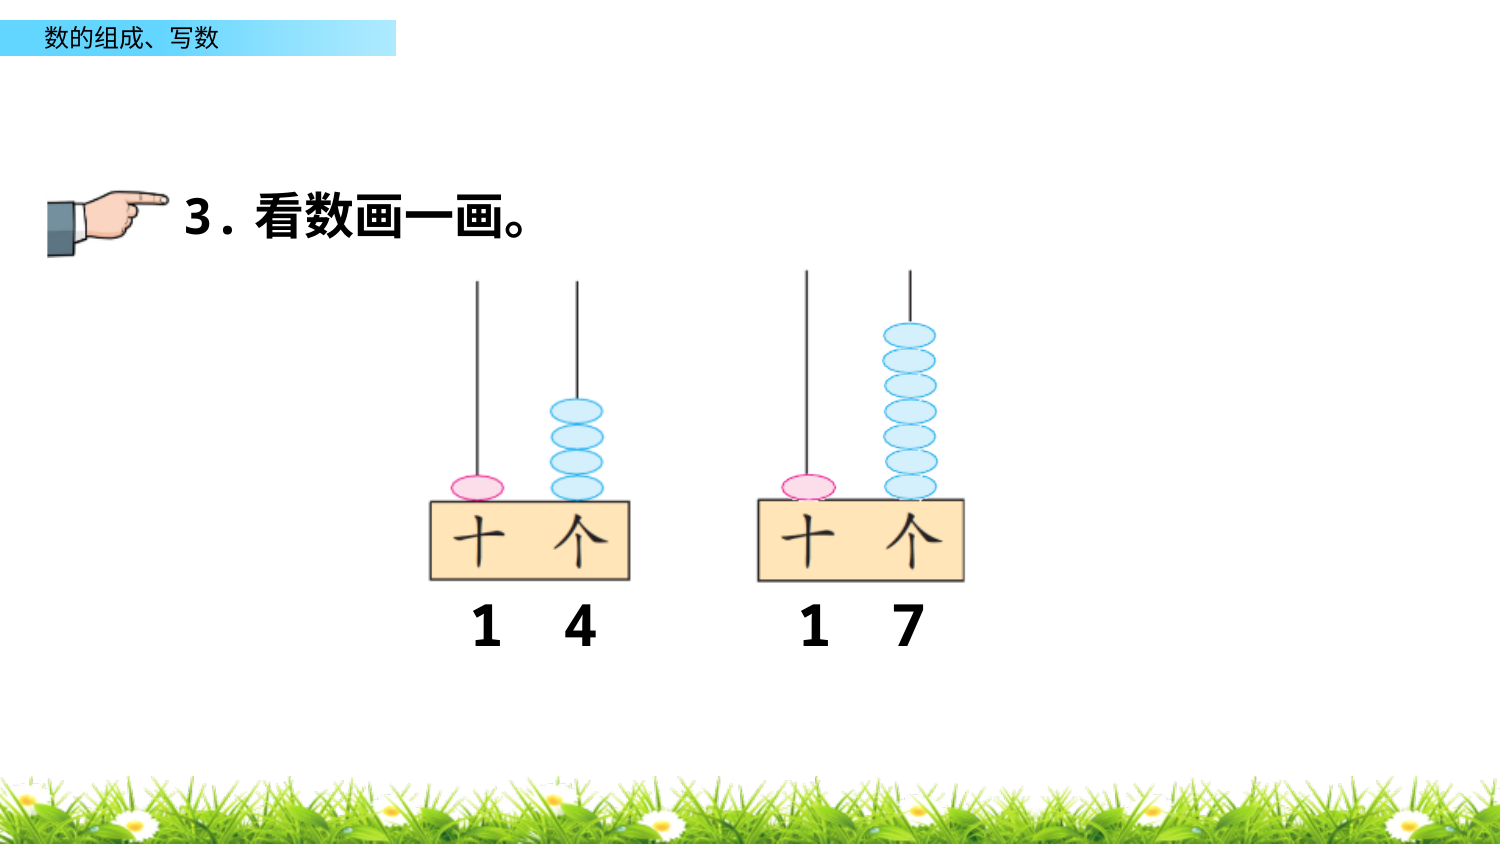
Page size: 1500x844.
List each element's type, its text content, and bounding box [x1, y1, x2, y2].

picture [46, 188, 172, 259]
picture [749, 257, 973, 587]
text_box 3.看数画一画。 [167, 176, 570, 252]
picture [0, 776, 1500, 844]
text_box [456, 594, 612, 667]
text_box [784, 580, 940, 667]
picture [421, 269, 637, 587]
